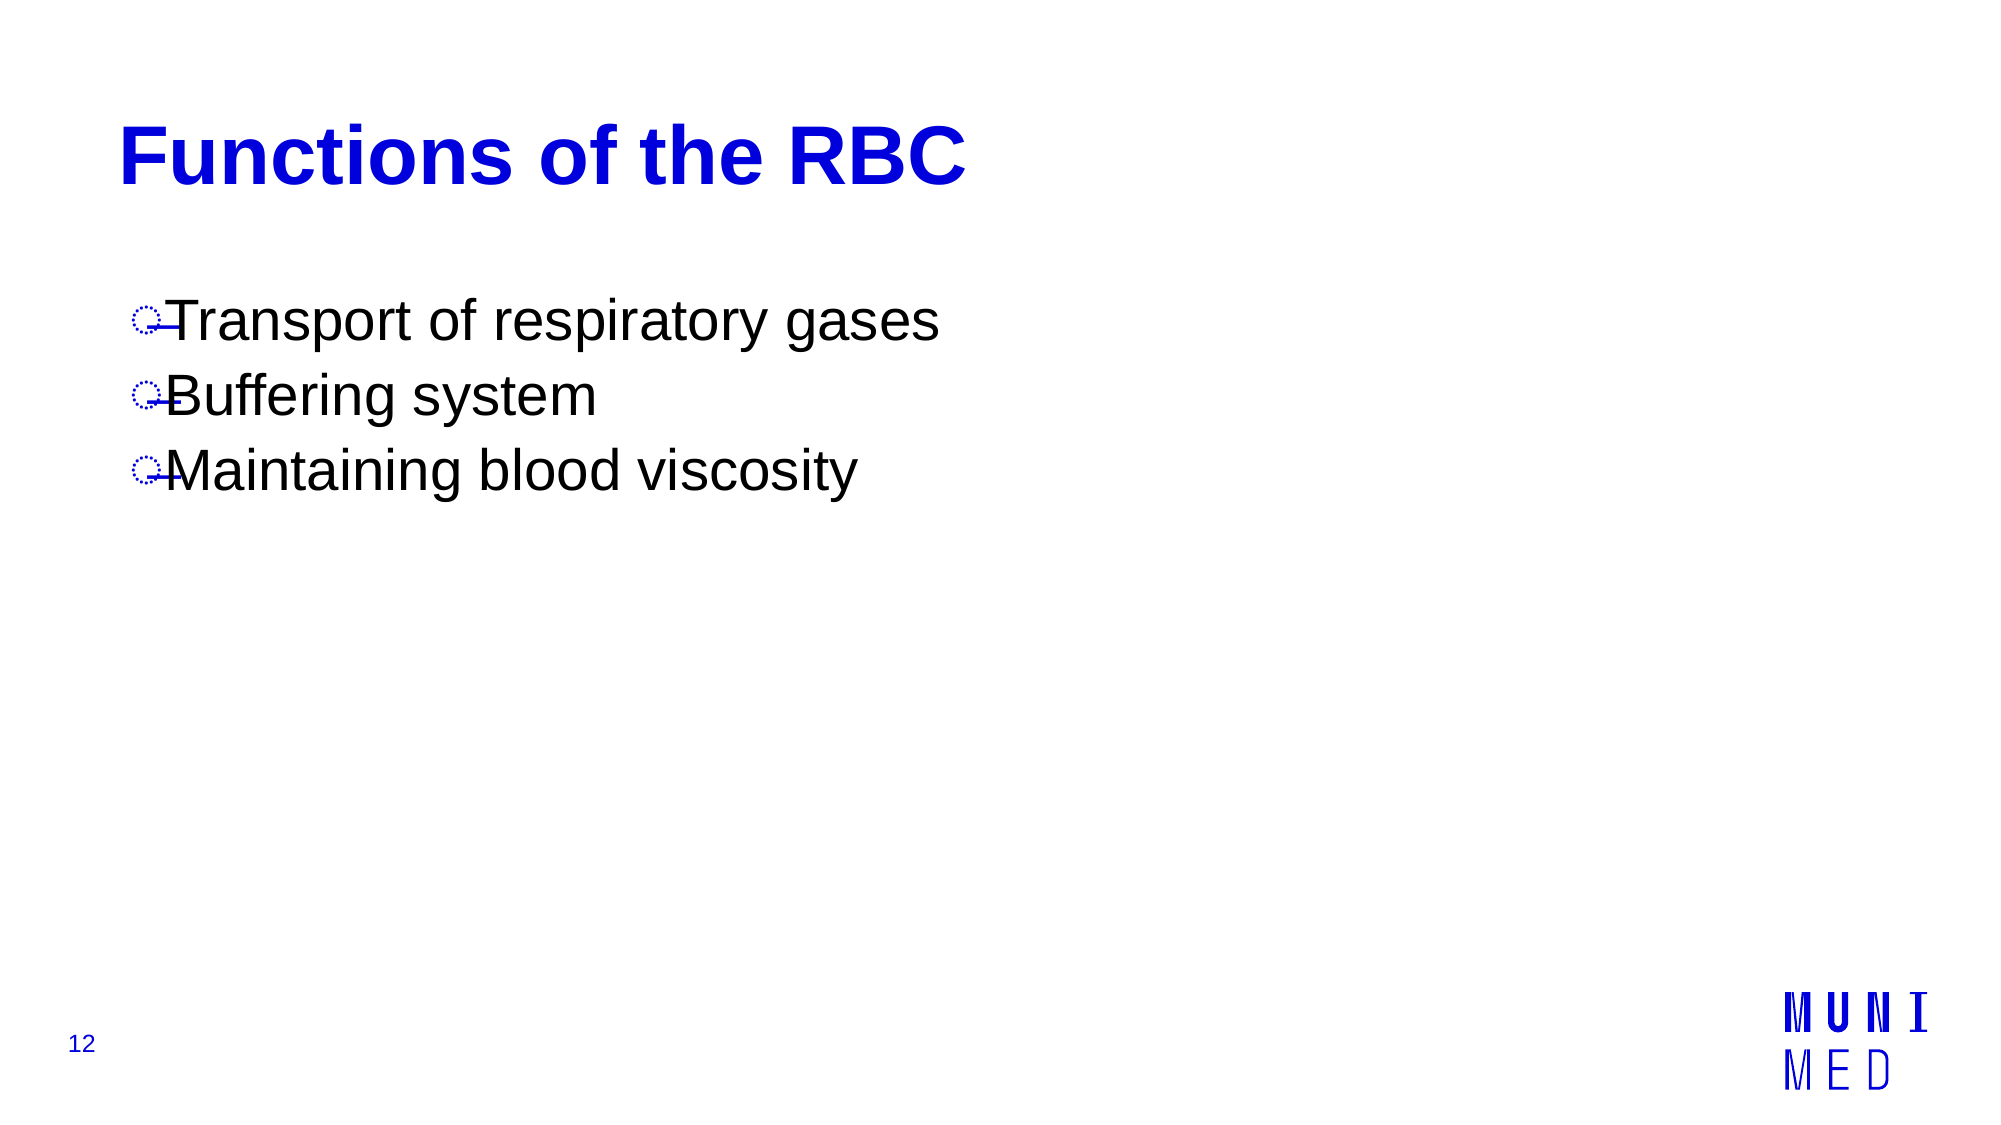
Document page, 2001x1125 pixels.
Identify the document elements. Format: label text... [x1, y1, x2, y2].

list Transport of respiratory gases Buffering system Maintaining blood viscosity [118, 277, 1883, 957]
slide_number 12 [67, 1021, 110, 1063]
title Functions of the RBC [118, 118, 1883, 193]
